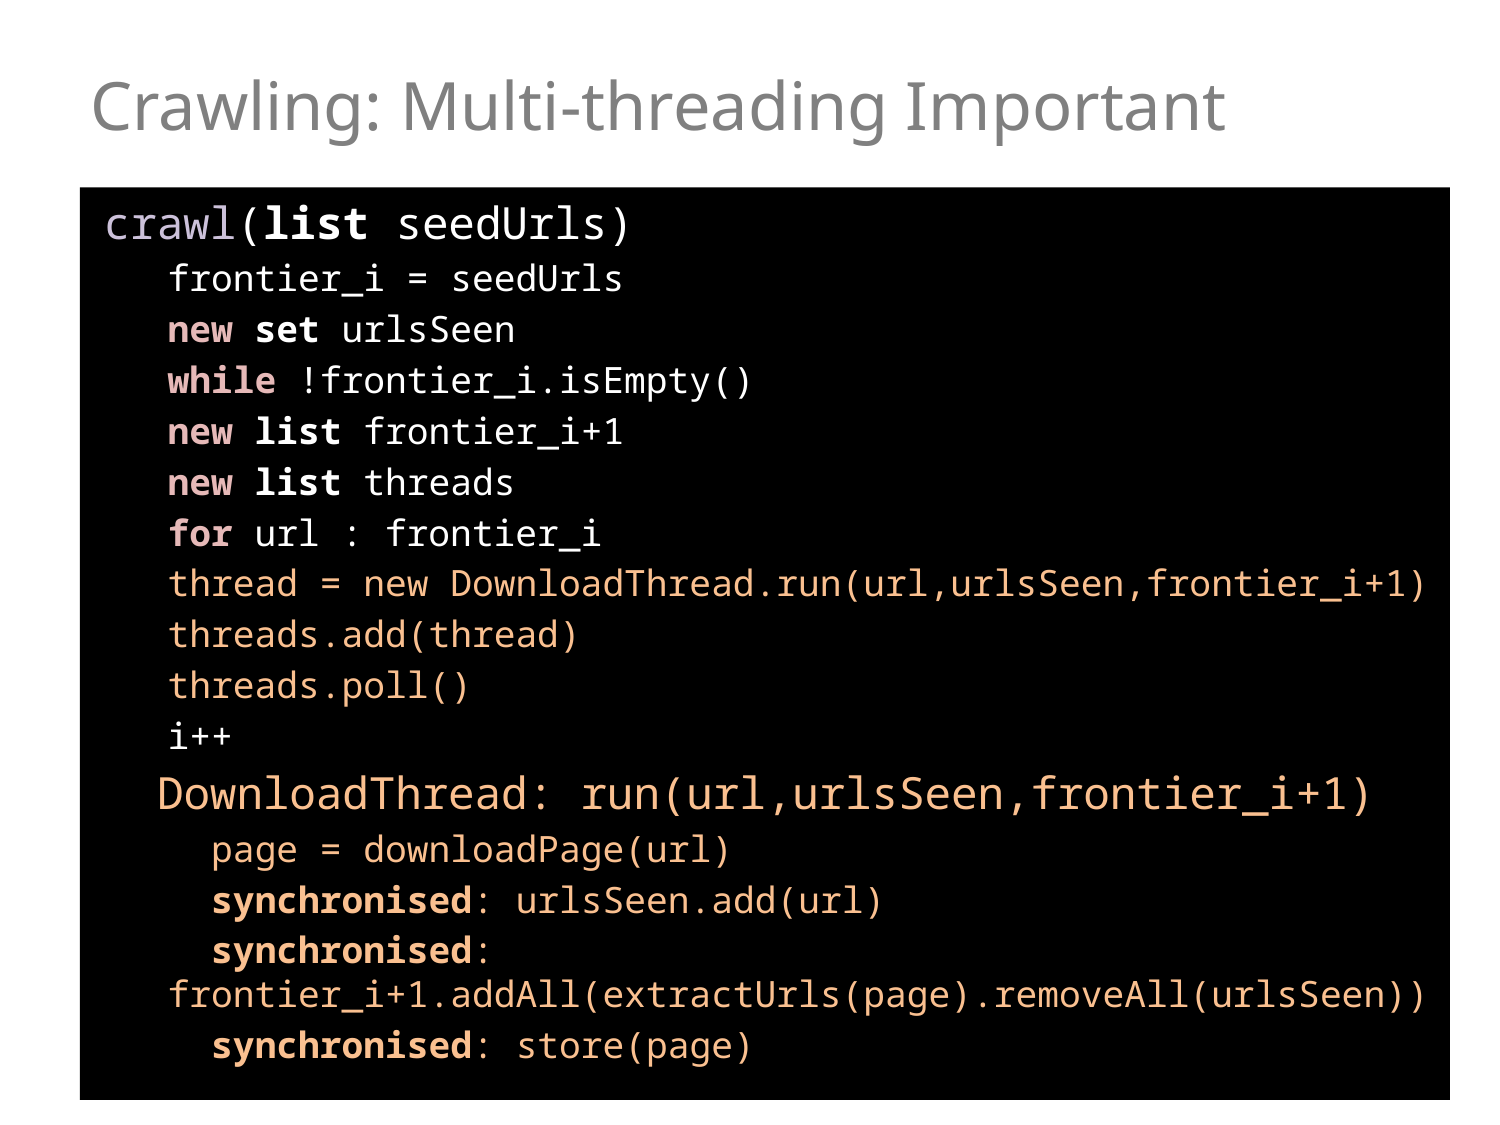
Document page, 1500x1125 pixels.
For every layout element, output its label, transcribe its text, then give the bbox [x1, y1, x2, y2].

text_box crawl(list seedUrls) frontier_i = seedUrls new set urlsSeen while !frontier_i.isEmpty() new list frontier_i+1 new list threads for url : frontier_i thread = new DownloadThread.run(url,urlsSeen,frontier_i+1) threads.add(thread) threads.poll() i++ DownloadThread: run(url,urlsSeen,frontier_i+1) page = downloadPage(url) synchronised: urlsSeen.add(url) synchronised: frontier_i+1.addAll(extractUrls(page).removeAll(urlsSeen)) synchronised: store(page) [79, 187, 1450, 1100]
title Crawling: Multi-threading Important [75, 45, 1425, 163]
